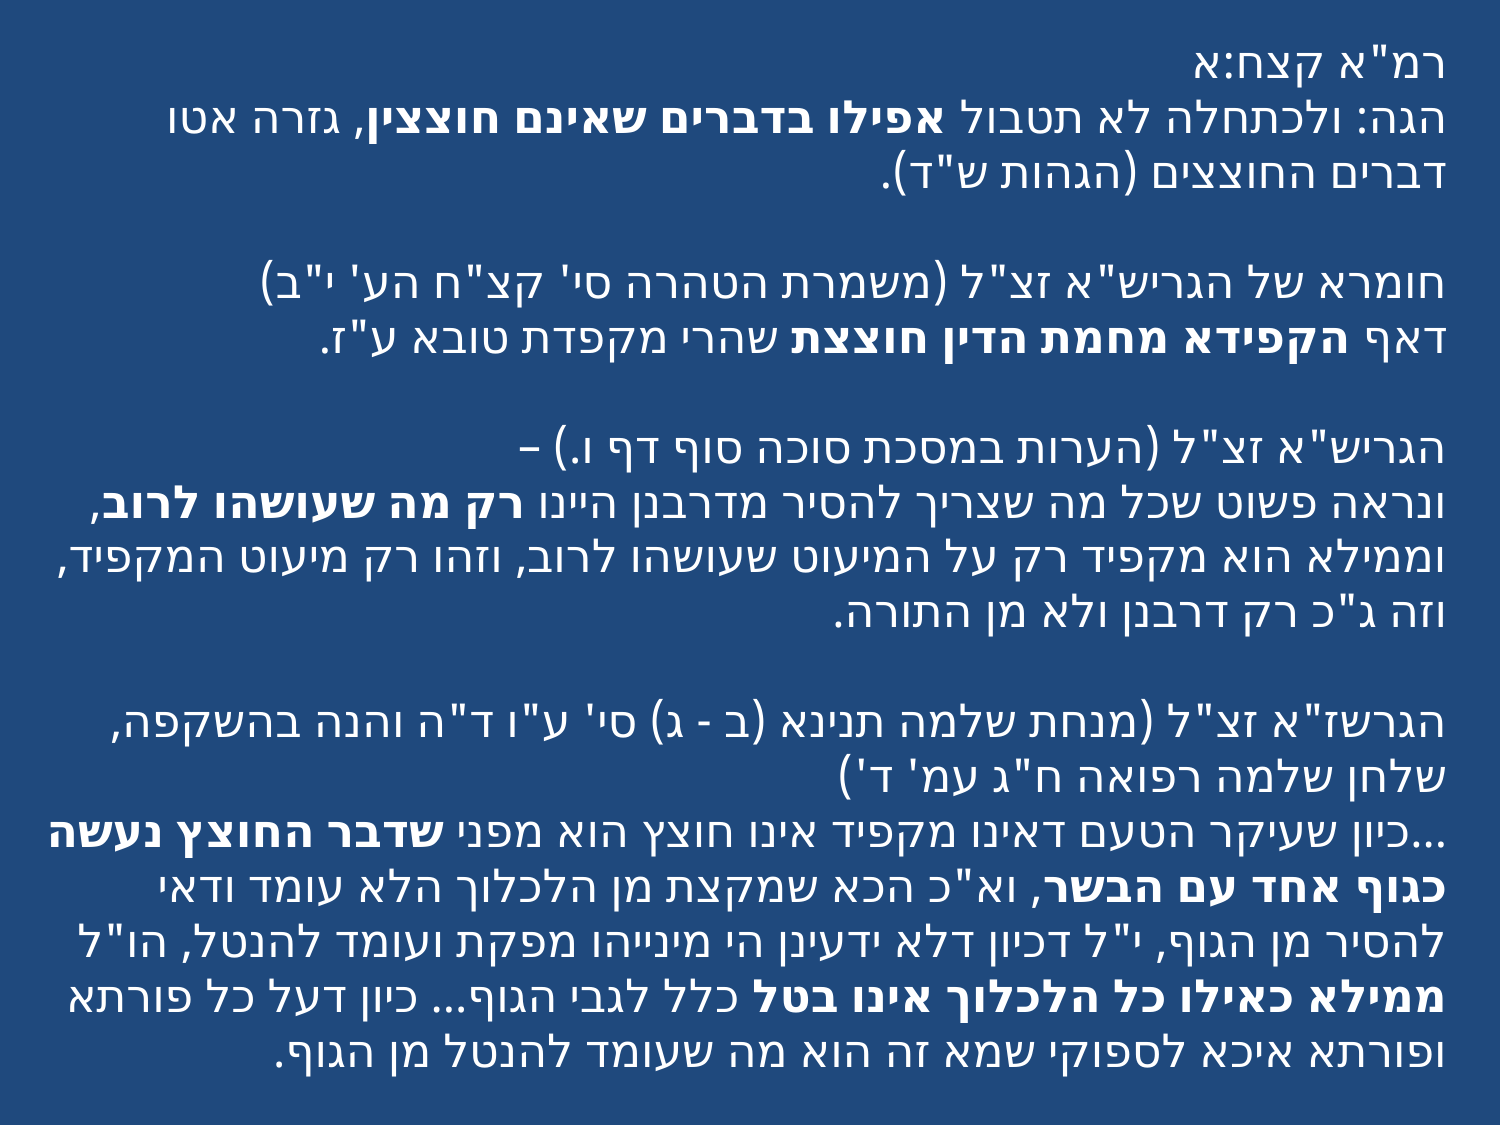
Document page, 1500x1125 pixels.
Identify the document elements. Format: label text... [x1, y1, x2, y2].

text_box רמ"א קצח:א הגה: ולכתחלה לא תטבול אפילו בדברים שאינם חוצצין, גזרה אטו דברים החוצצים (הגהות ש"ד). חומרא של הגריש"א זצ"ל (משמרת הטהרה סי' קצ"ח הע' י"ב) דאף הקפידא מחמת הדין חוצצת שהרי מקפדת טובא ע"ז. הגריש"א זצ"ל (הערות במסכת סוכה סוף דף ו.) – ונראה פשוט שכל מה שצריך להסיר מדרבנן היינו רק מה שעושהו לרוב, וממילא הוא מקפיד רק על המיעוט שעושהו לרוב, וזהו רק מיעוט המקפיד, וזה ג"כ רק דרבנן ולא מן התורה. הגרשז"א זצ"ל (מנחת שלמה תנינא (ב - ג) סי' ע"ו ד"ה והנה בהשקפה, שלחן שלמה רפואה ח"ג עמ' ד') ...כיון שעיקר הטעם דאינו מקפיד אינו חוצץ הוא מפני שדבר החוצץ נעשה כגוף אחד עם הבשר, וא"כ הכא שמקצת מן הלכלוך הלא עומד ודאי להסיר מן הגוף, י"ל דכיון דלא ידעינן הי מינייהו מפקת ועומד להנטל, הו"ל ממילא כאילו כל הלכלוך אינו בטל כלל לגבי הגוף... כיון דעל כל פורתא ופורתא איכא לספוקי שמא זה הוא מה שעומד להנטל מן הגוף. [24, 24, 1463, 1085]
